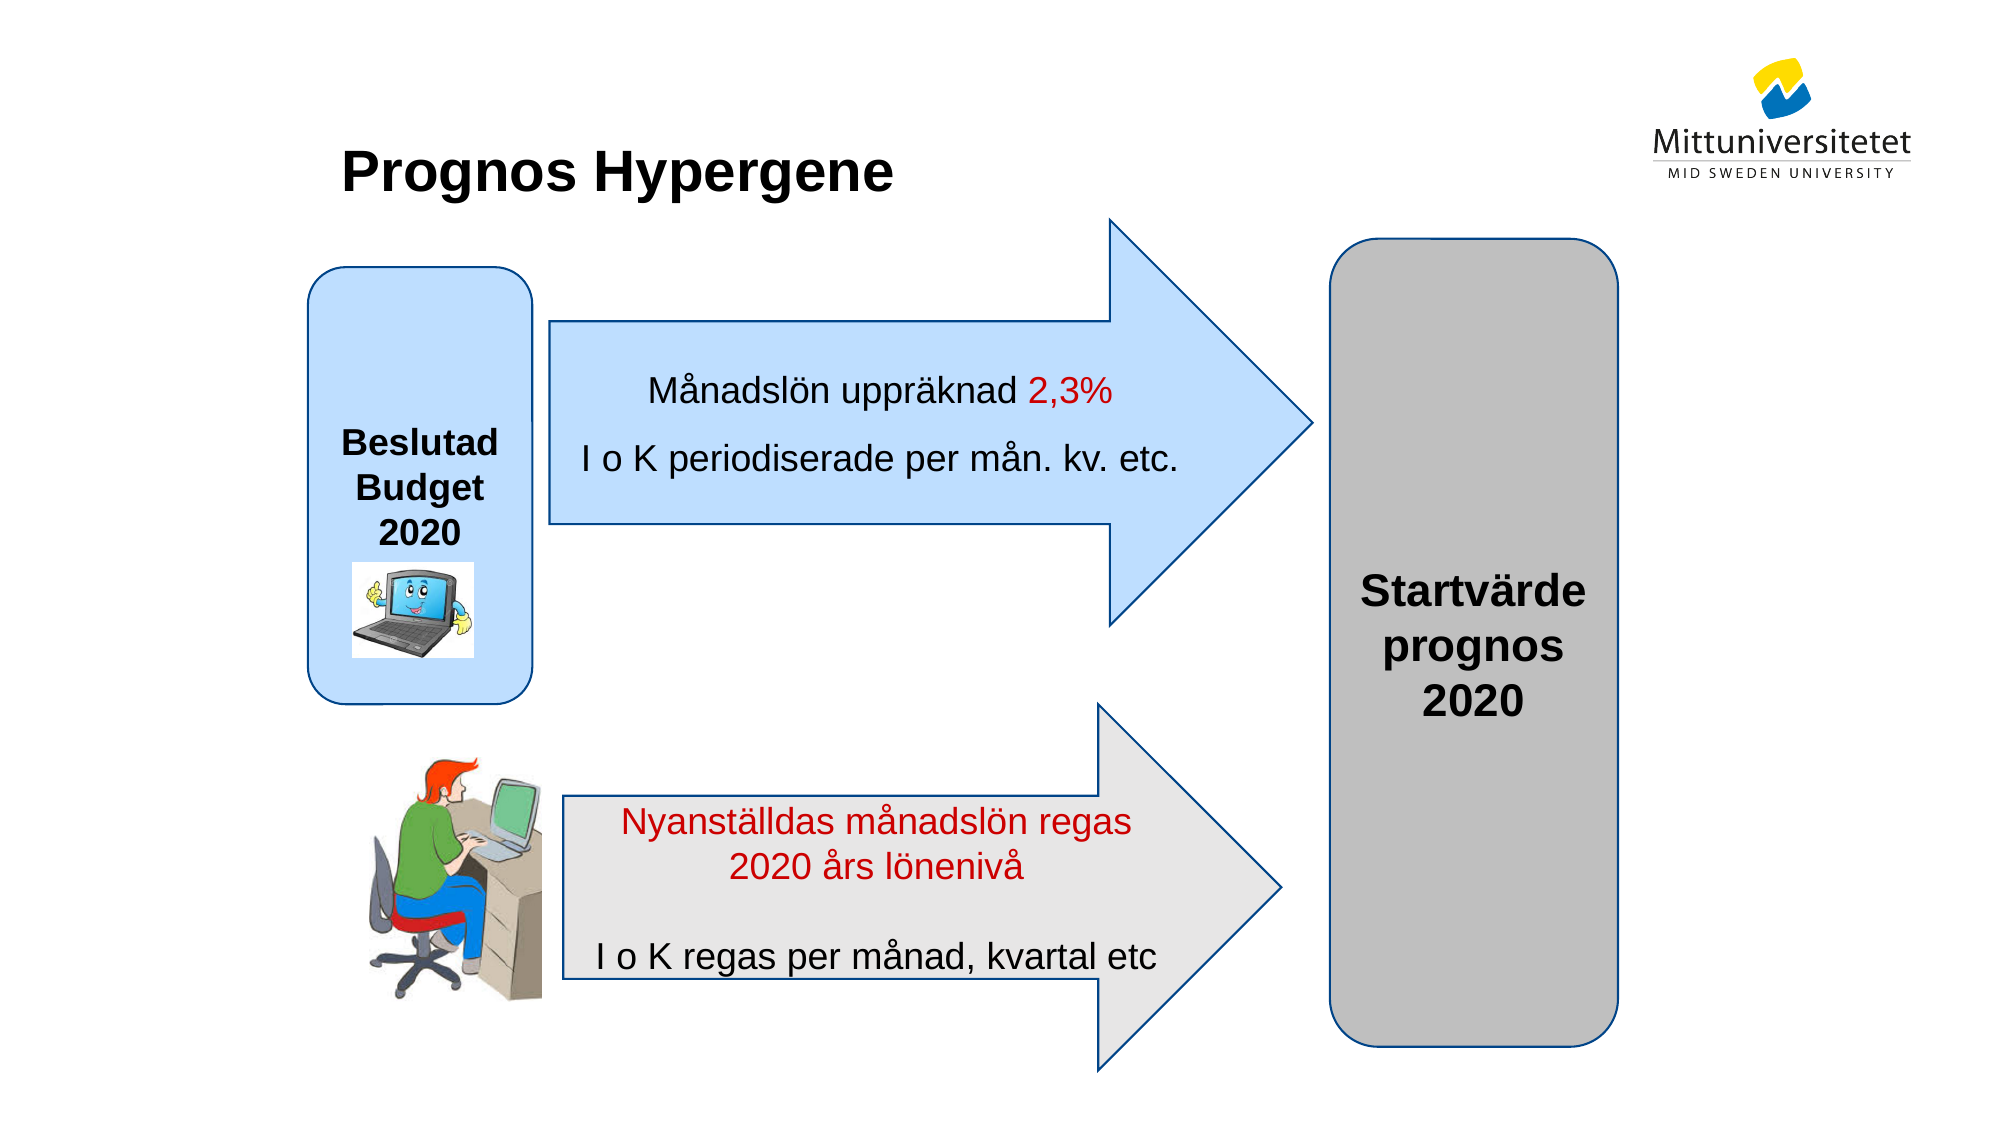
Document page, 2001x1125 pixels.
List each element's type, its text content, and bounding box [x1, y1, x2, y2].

text_box Nyanställdas månadslön regas 2020 års lönenivå I o K regas per månad, kvartal etc [562, 701, 1283, 1073]
text_box Månadslön uppräknad 2,3% I o K periodiserade per mån. kv. etc. [548, 217, 1315, 629]
text_box Startvärde prognos 2020 [1328, 237, 1620, 1048]
picture [362, 750, 542, 1003]
title Prognos Hypergene [326, 125, 1537, 239]
picture [1653, 58, 1911, 178]
picture [352, 562, 474, 658]
text_box Beslutad Budget 2020 [306, 266, 534, 706]
